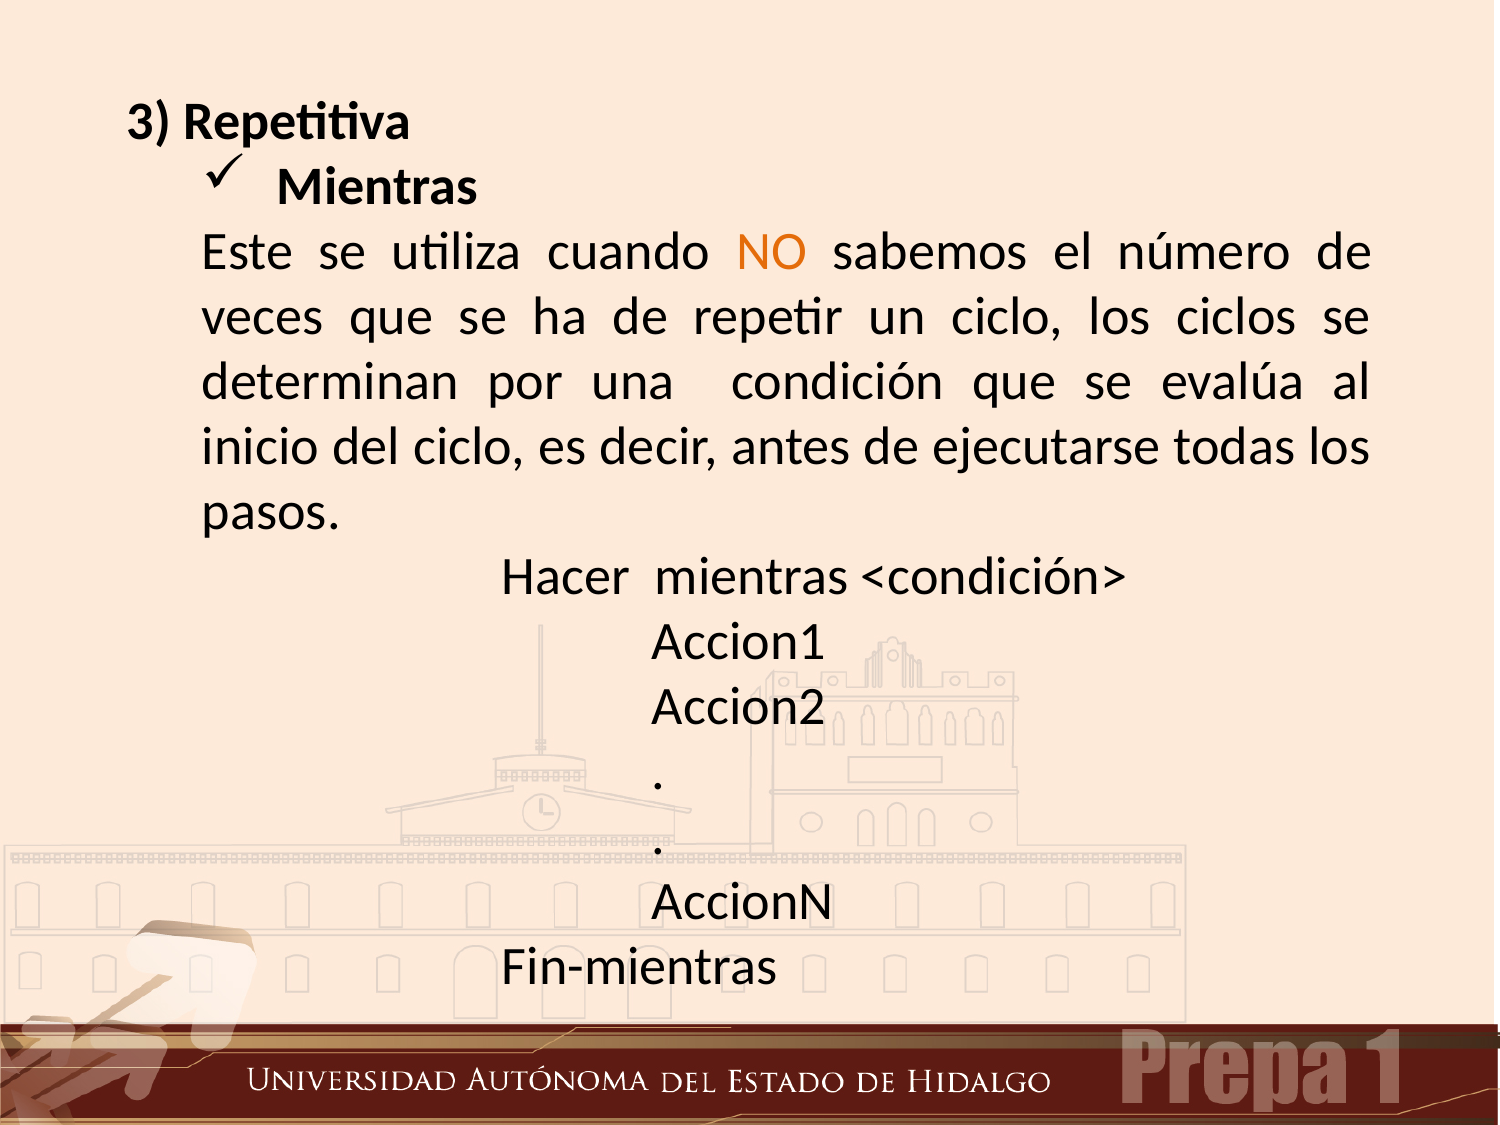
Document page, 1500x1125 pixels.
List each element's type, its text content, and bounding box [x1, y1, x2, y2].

picture [0, 0, 1500, 1125]
text_box 3) Repetitiva Mientras Este se utiliza cuando NO sabemos el número de veces que se ha de repetir un ciclo, los ciclos se determinan por una condición que se evalúa al inicio del ciclo, es decir, antes de ejecutarse todas los pasos. Hacer mientras <condición> Accion1 Accion2 . . AccionN Fin-mientras [112, 78, 1388, 1003]
